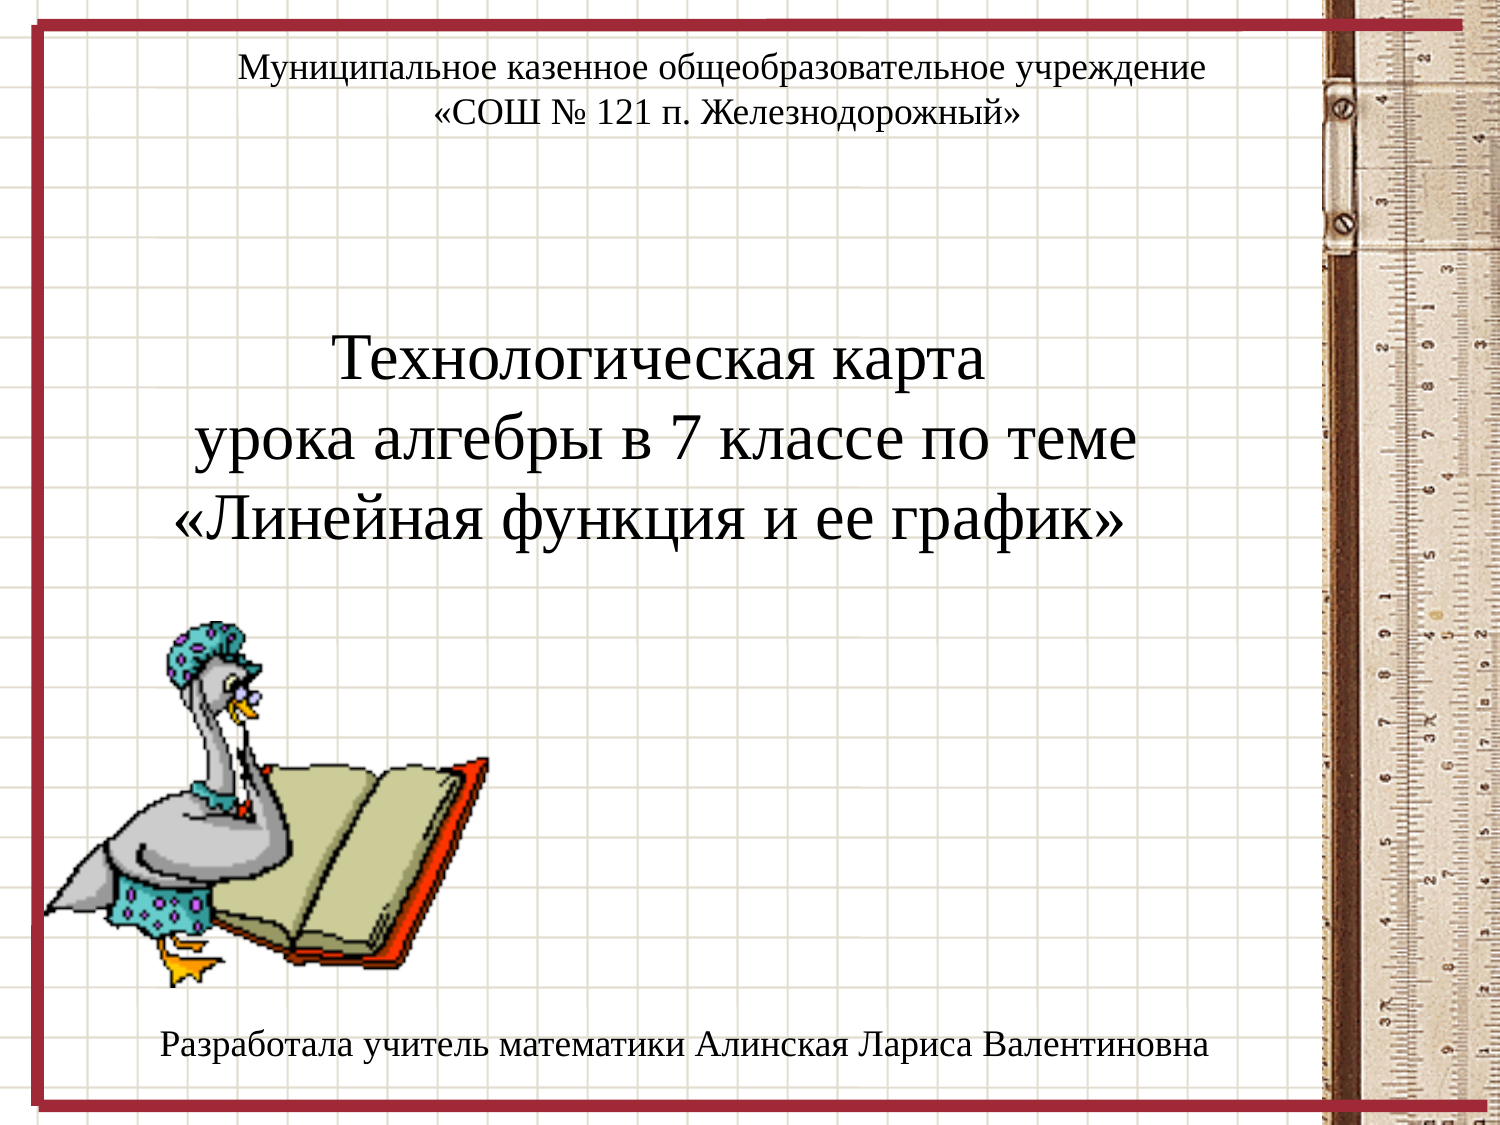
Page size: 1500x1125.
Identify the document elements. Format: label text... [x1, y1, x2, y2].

text_box Муниципальное казенное общеобразовательное учреждение «СОШ № 121 п. Железнодорожный» [222, 34, 1233, 140]
picture [43, 621, 494, 988]
picture [1322, 0, 1500, 1125]
text_box Разработала учитель математики Алинская Лариса Валентиновна [76, 1011, 1294, 1072]
text_box Технологическая карта урока алгебры в 7 классе по теме «Линейная функция и ее график» [135, 305, 1199, 561]
